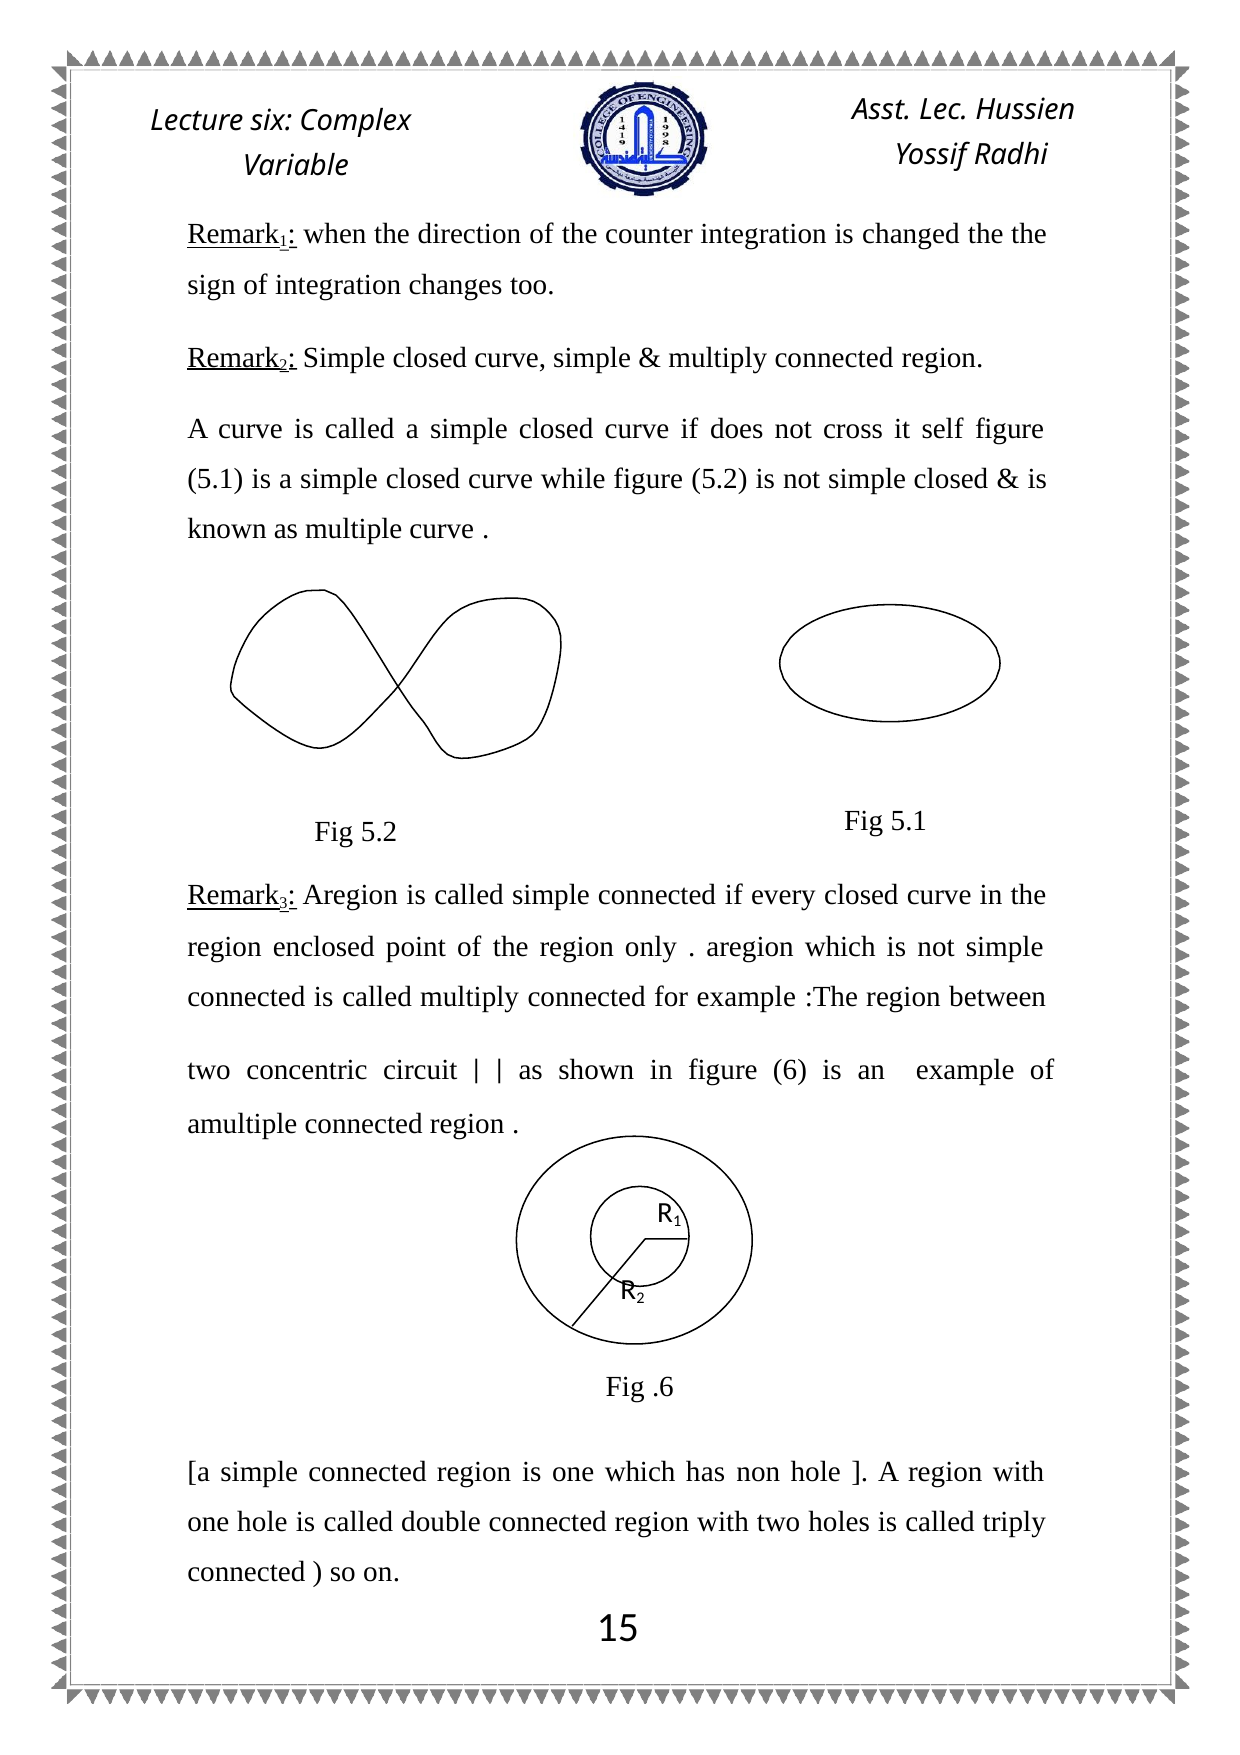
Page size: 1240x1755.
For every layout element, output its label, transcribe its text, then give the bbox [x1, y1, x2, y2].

text_box 15 [594, 1607, 642, 1650]
text_box [51, 49, 1190, 1704]
